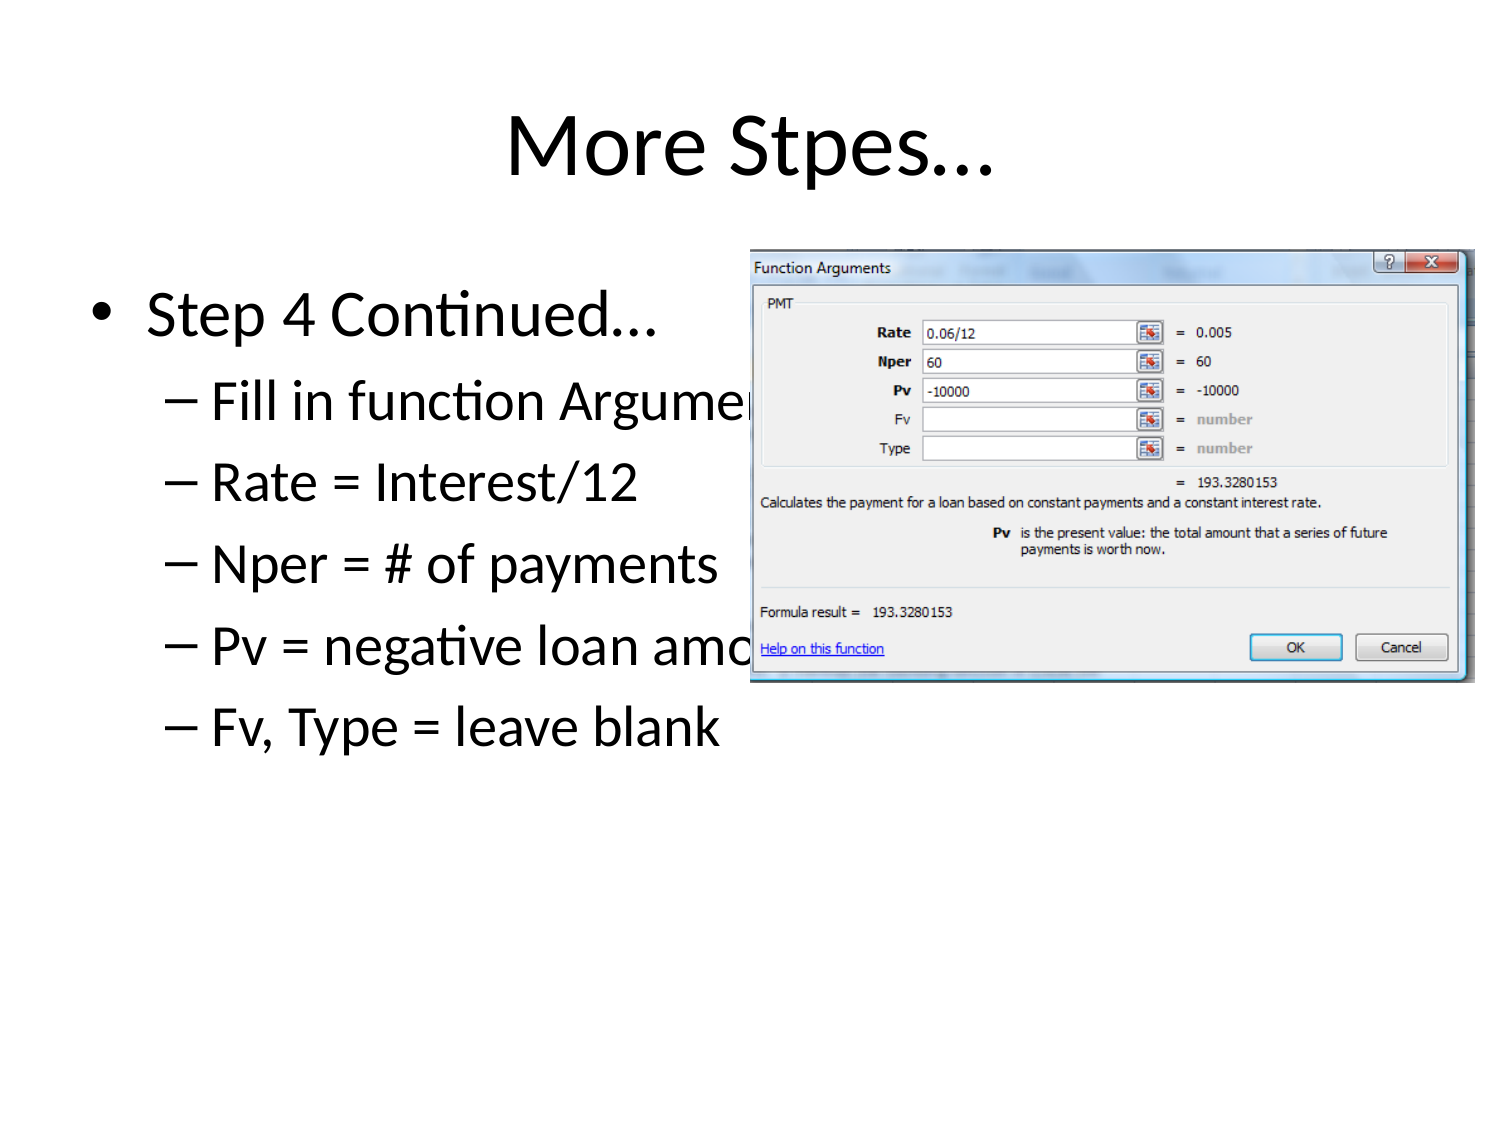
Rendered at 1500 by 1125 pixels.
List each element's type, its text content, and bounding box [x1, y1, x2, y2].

title More Stpes… [75, 45, 1425, 233]
picture [749, 249, 1476, 684]
list Step 4 Continued… Fill in function Arguments Rate = Interest/12 Nper = # of payments Pv = negative loan amount Fv, Type = leave blank [75, 262, 1425, 1005]
